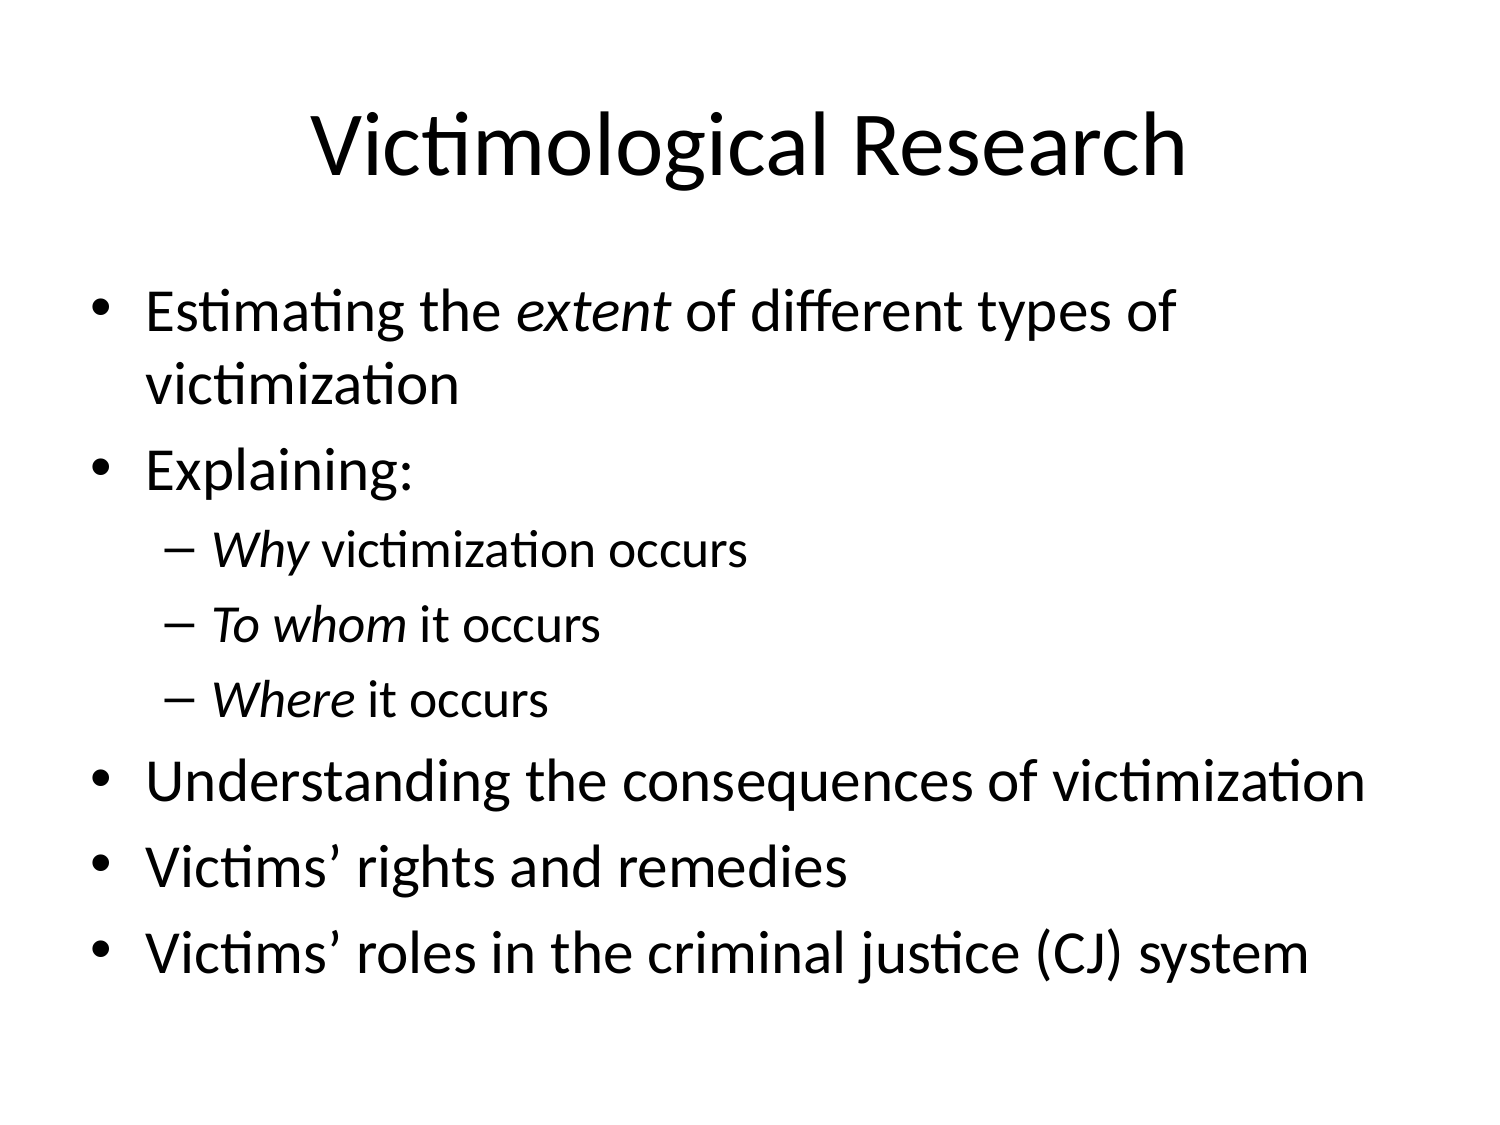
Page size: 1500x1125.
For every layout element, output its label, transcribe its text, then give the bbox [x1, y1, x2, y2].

list Estimating the extent of different types of victimization Explaining: Why victimization occurs To whom it occurs Where it occurs Understanding the consequences of victimization Victims’ rights and remedies Victims’ roles in the criminal justice (CJ) system [75, 262, 1425, 1005]
title Victimological Research [75, 45, 1425, 233]
